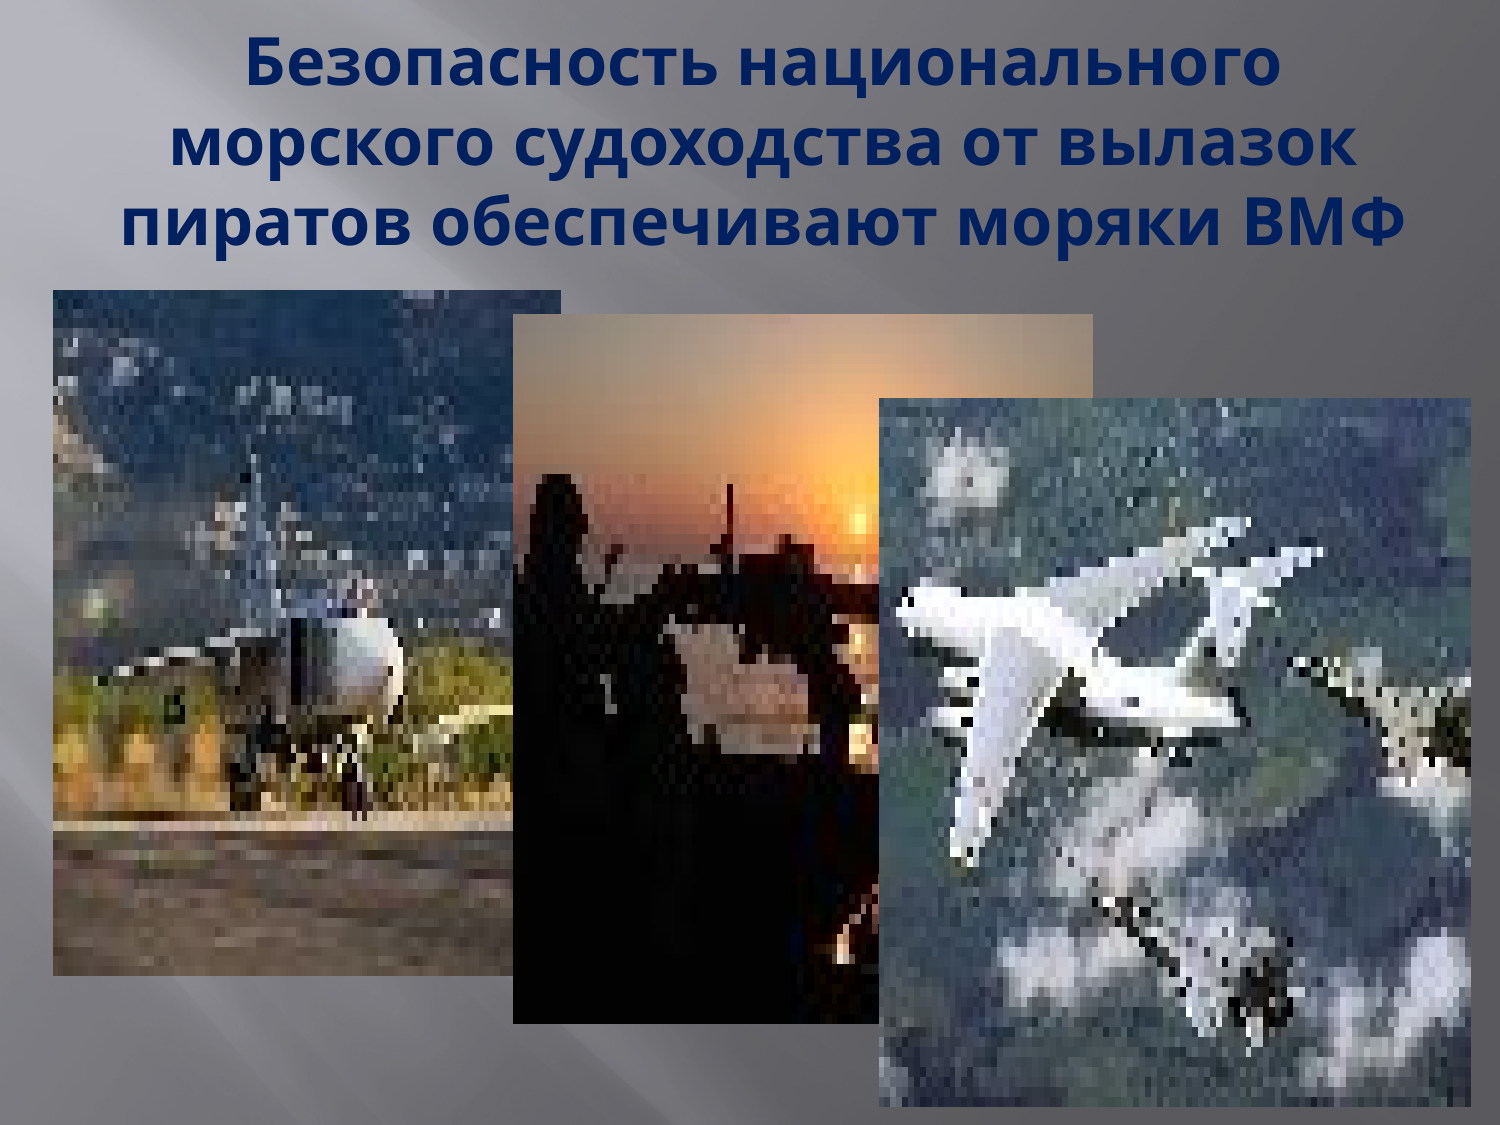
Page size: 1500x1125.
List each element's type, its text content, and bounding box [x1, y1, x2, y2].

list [513, 314, 1093, 1024]
title Безопасность национального морского судоходства от вылазок пиратов обеспечивают моряки ВМФ [88, 42, 1439, 315]
picture [879, 398, 1471, 1108]
picture [52, 290, 562, 977]
